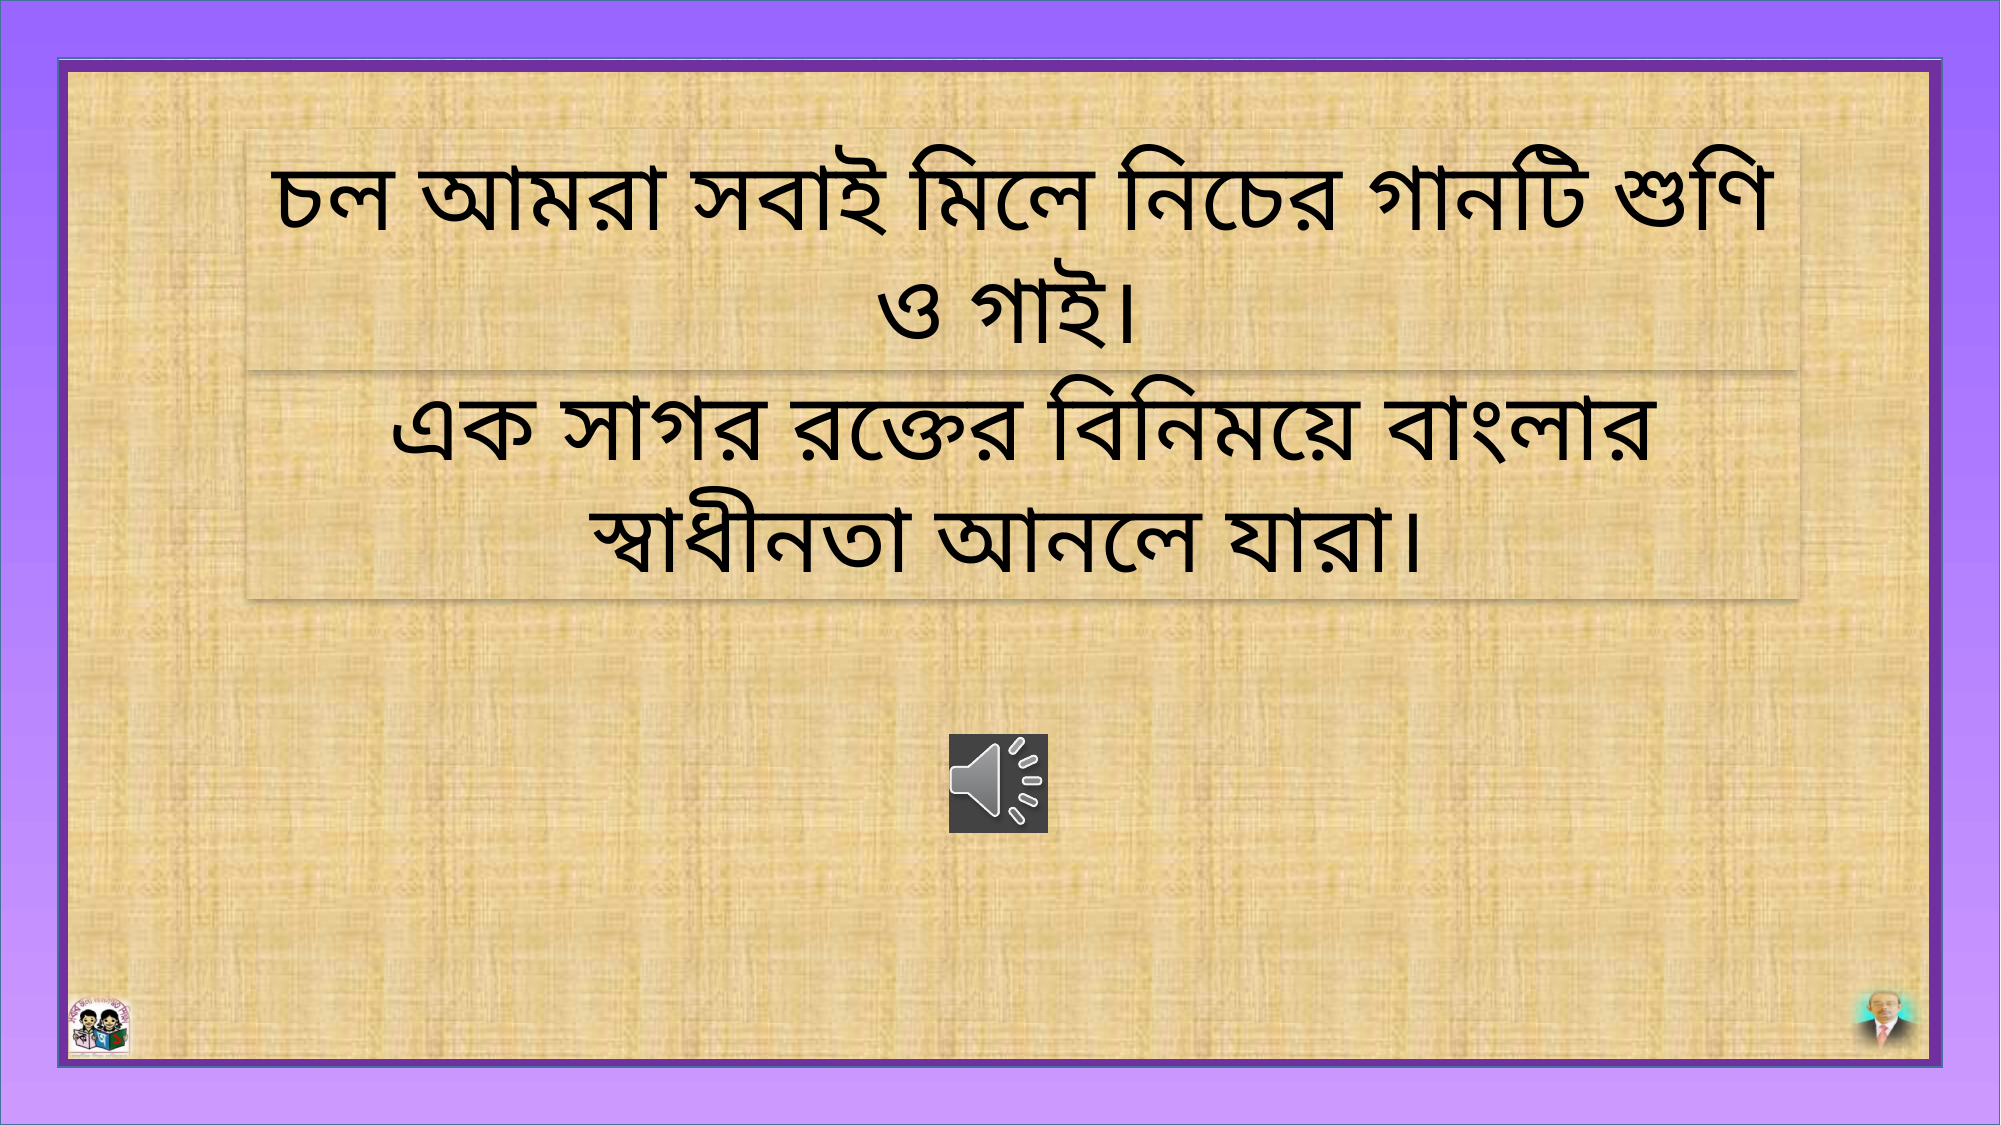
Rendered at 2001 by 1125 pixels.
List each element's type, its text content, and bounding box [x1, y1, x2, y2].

picture [1844, 982, 1927, 1058]
text_box [0, 0, 2000, 1125]
text_box [61, 65, 1936, 1066]
text_box চল আমরা সবাই মিলে নিচের গানটি শুণি ও গাই। [246, 129, 1800, 370]
picture [948, 733, 1049, 834]
picture [59, 59, 1941, 1066]
